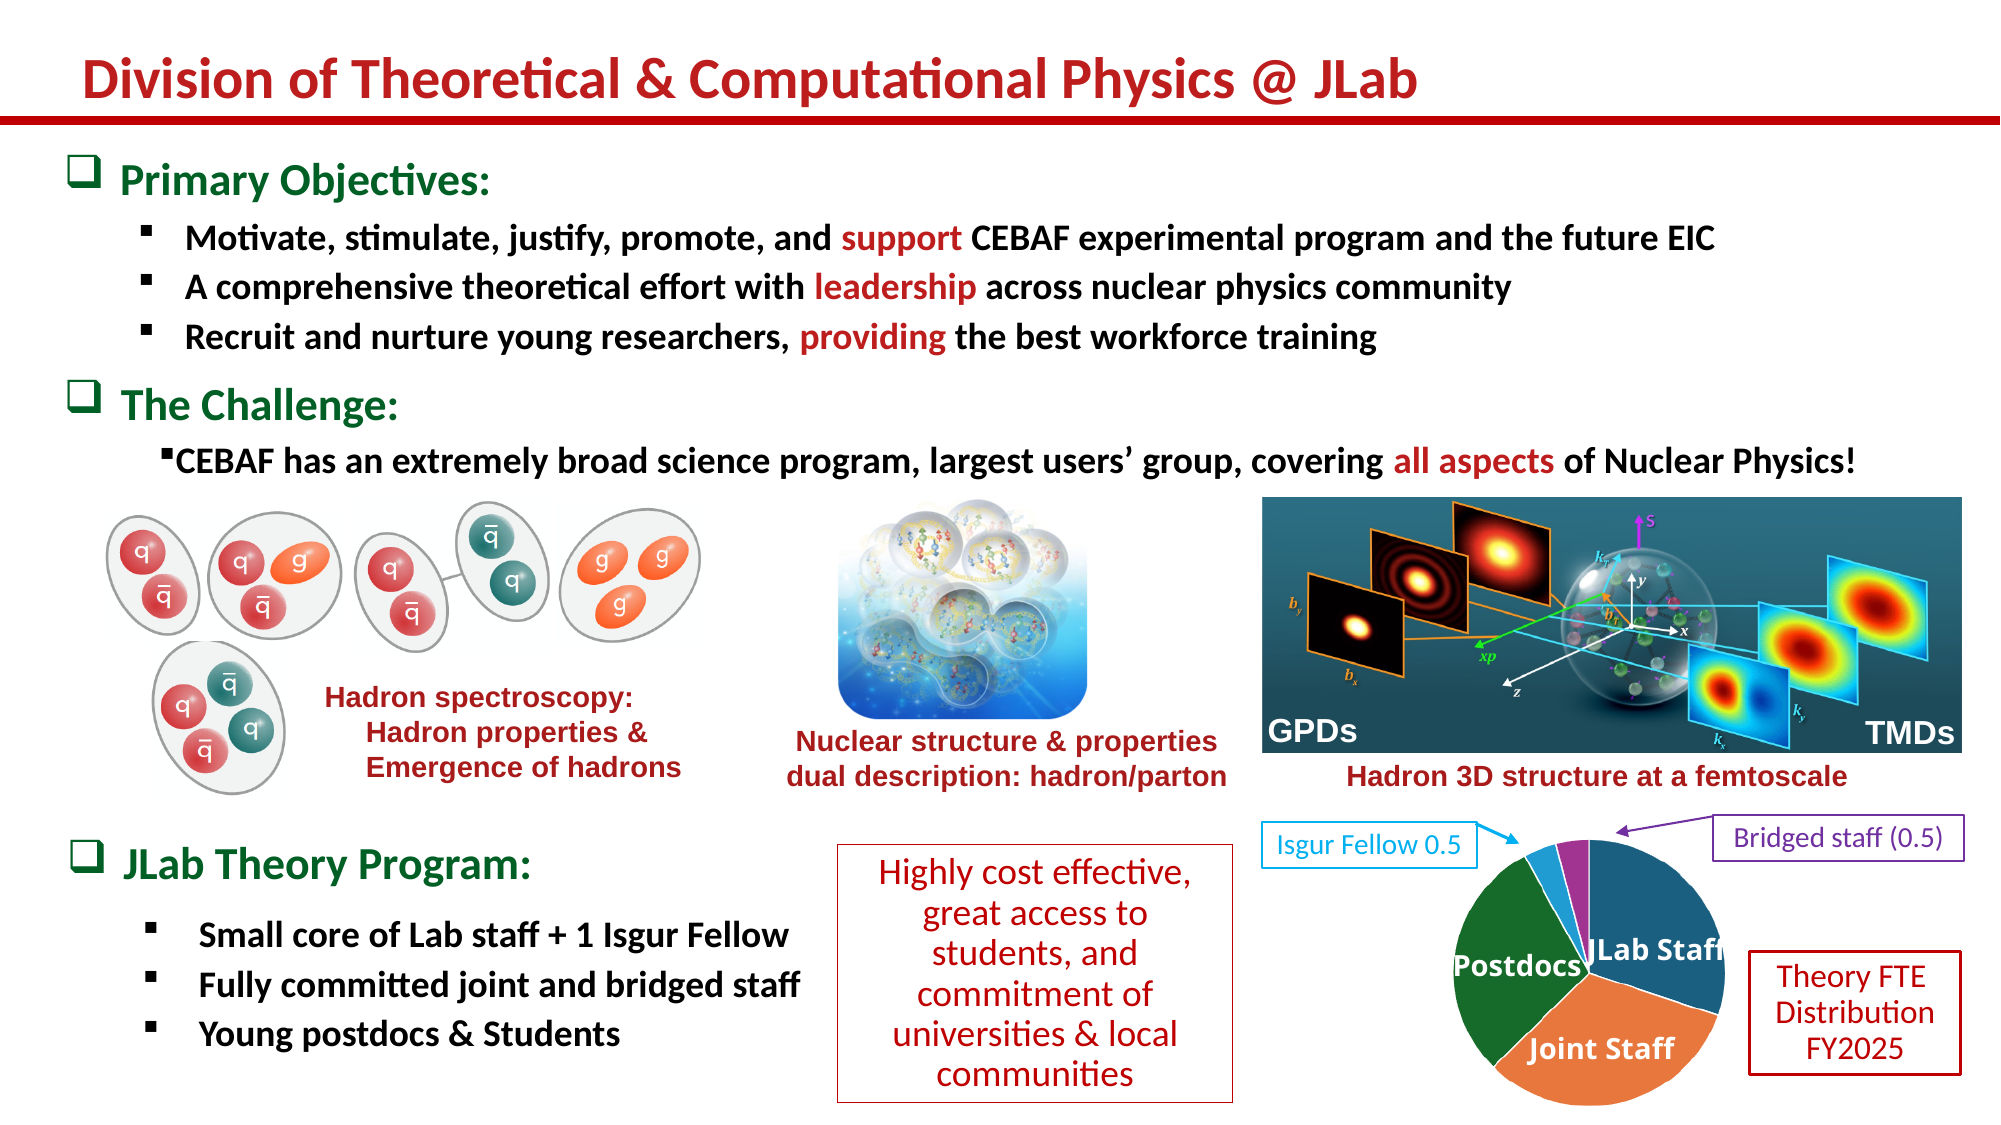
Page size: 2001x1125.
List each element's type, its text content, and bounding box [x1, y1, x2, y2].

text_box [48, 788, 1965, 1125]
text_box Primary Objectives: [48, 142, 528, 213]
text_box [48, 367, 1972, 801]
text_box Motivate, stimulate, justify, promote, and support CEBAF experimental program and the future EIC A comprehensive theoretical effort with leadership across nuclear physics community Recruit and nurture young researchers, providing the best workforce training [123, 200, 1975, 365]
title Division of Theoretical & Computational Physics @ JLab [67, 39, 1919, 120]
